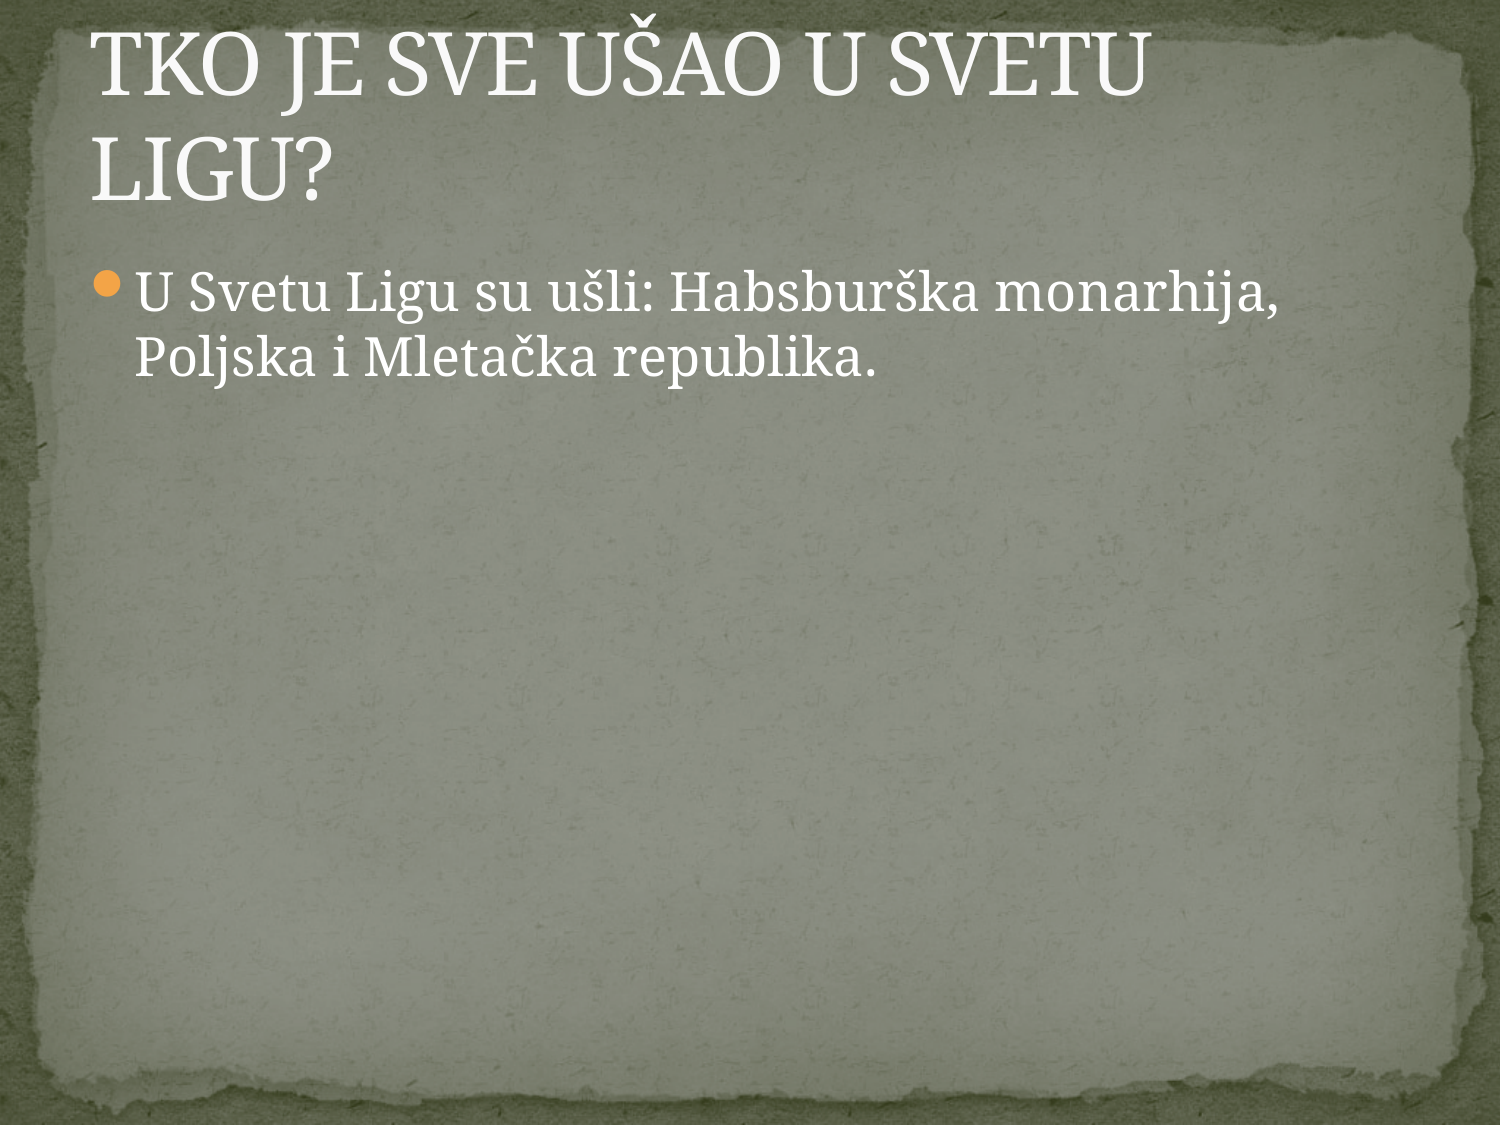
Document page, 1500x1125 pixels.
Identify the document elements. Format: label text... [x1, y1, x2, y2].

title TKO JE SVE UŠAO U SVETU LIGU? [74, 24, 1425, 225]
list U Svetu Ligu su ušli: Habsburška monarhija, Poljska i Mletačka republika. [75, 249, 1425, 1000]
